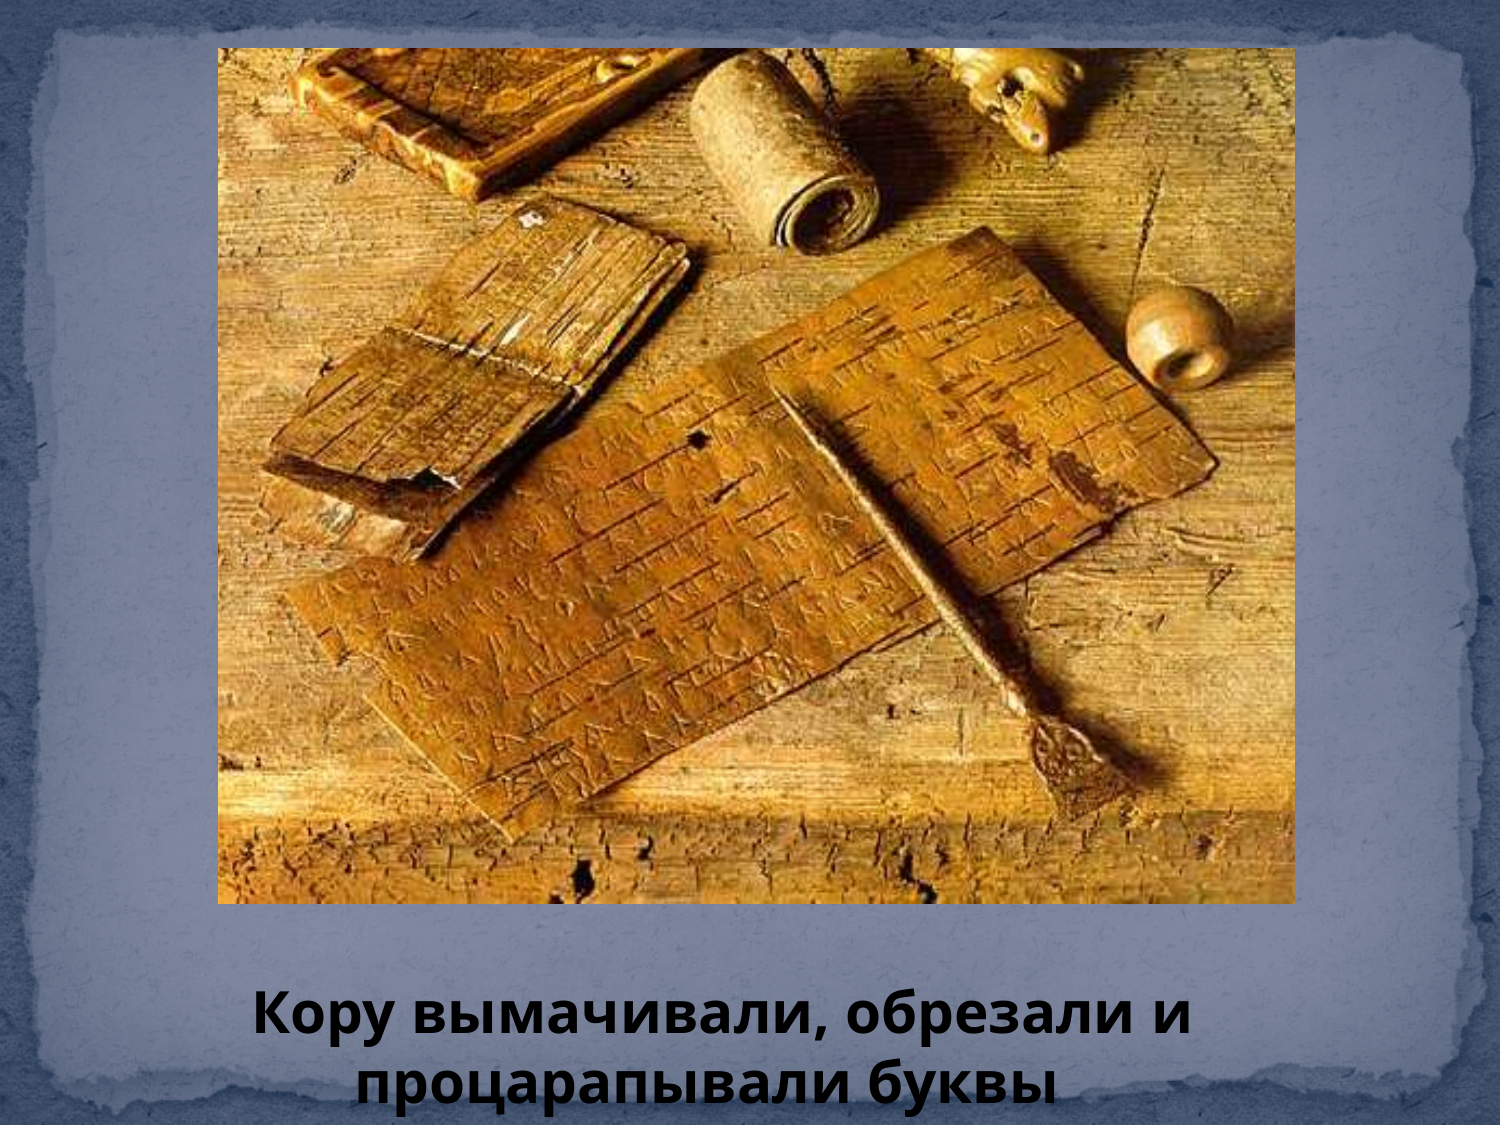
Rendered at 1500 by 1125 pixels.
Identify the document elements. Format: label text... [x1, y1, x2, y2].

text_box Кору вымачивали, обрезали и процарапывали буквы острой палочкой. [17, 897, 1412, 1125]
picture [217, 48, 1295, 905]
